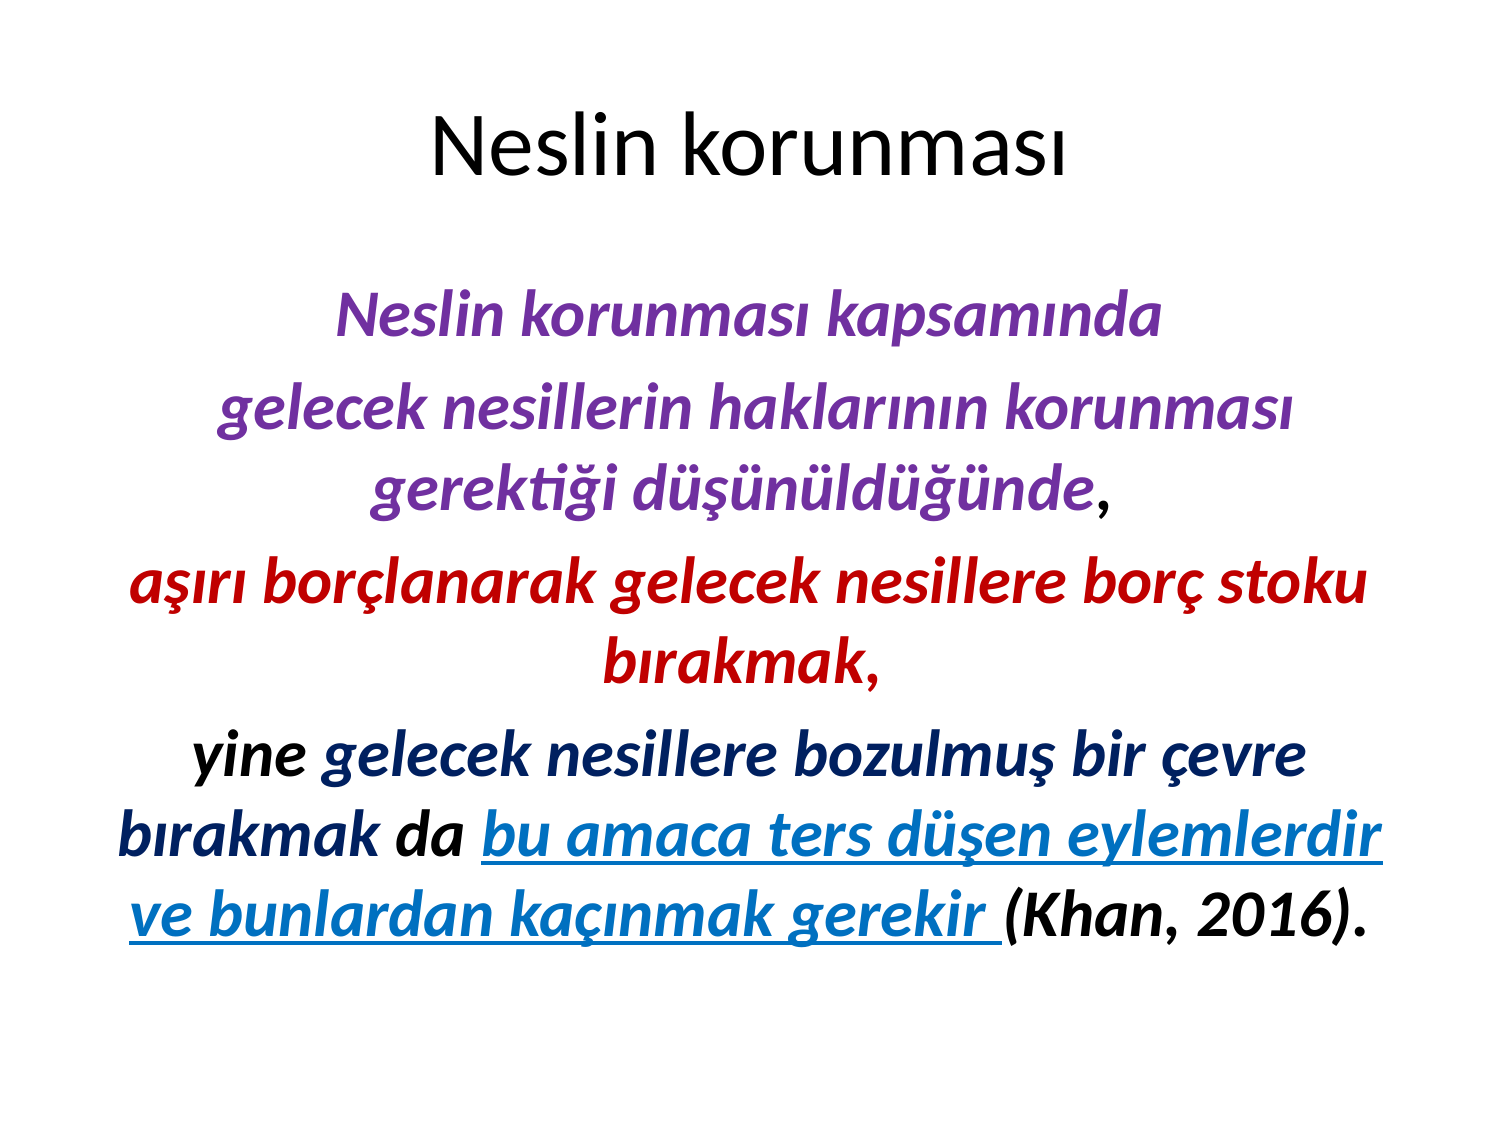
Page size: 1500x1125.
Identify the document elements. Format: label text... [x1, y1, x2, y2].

title Neslin korunması [75, 45, 1425, 233]
list Neslin korunması kapsamında gelecek nesillerin haklarının korunması gerektiği düşünüldüğünde, aşırı borçlanarak gelecek nesillere borç stoku bırakmak, yine gelecek nesillere bozulmuş bir çevre bırakmak da bu amaca ters düşen eylemlerdir ve bunlardan kaçınmak gerekir (Khan, 2016). [75, 262, 1425, 1005]
